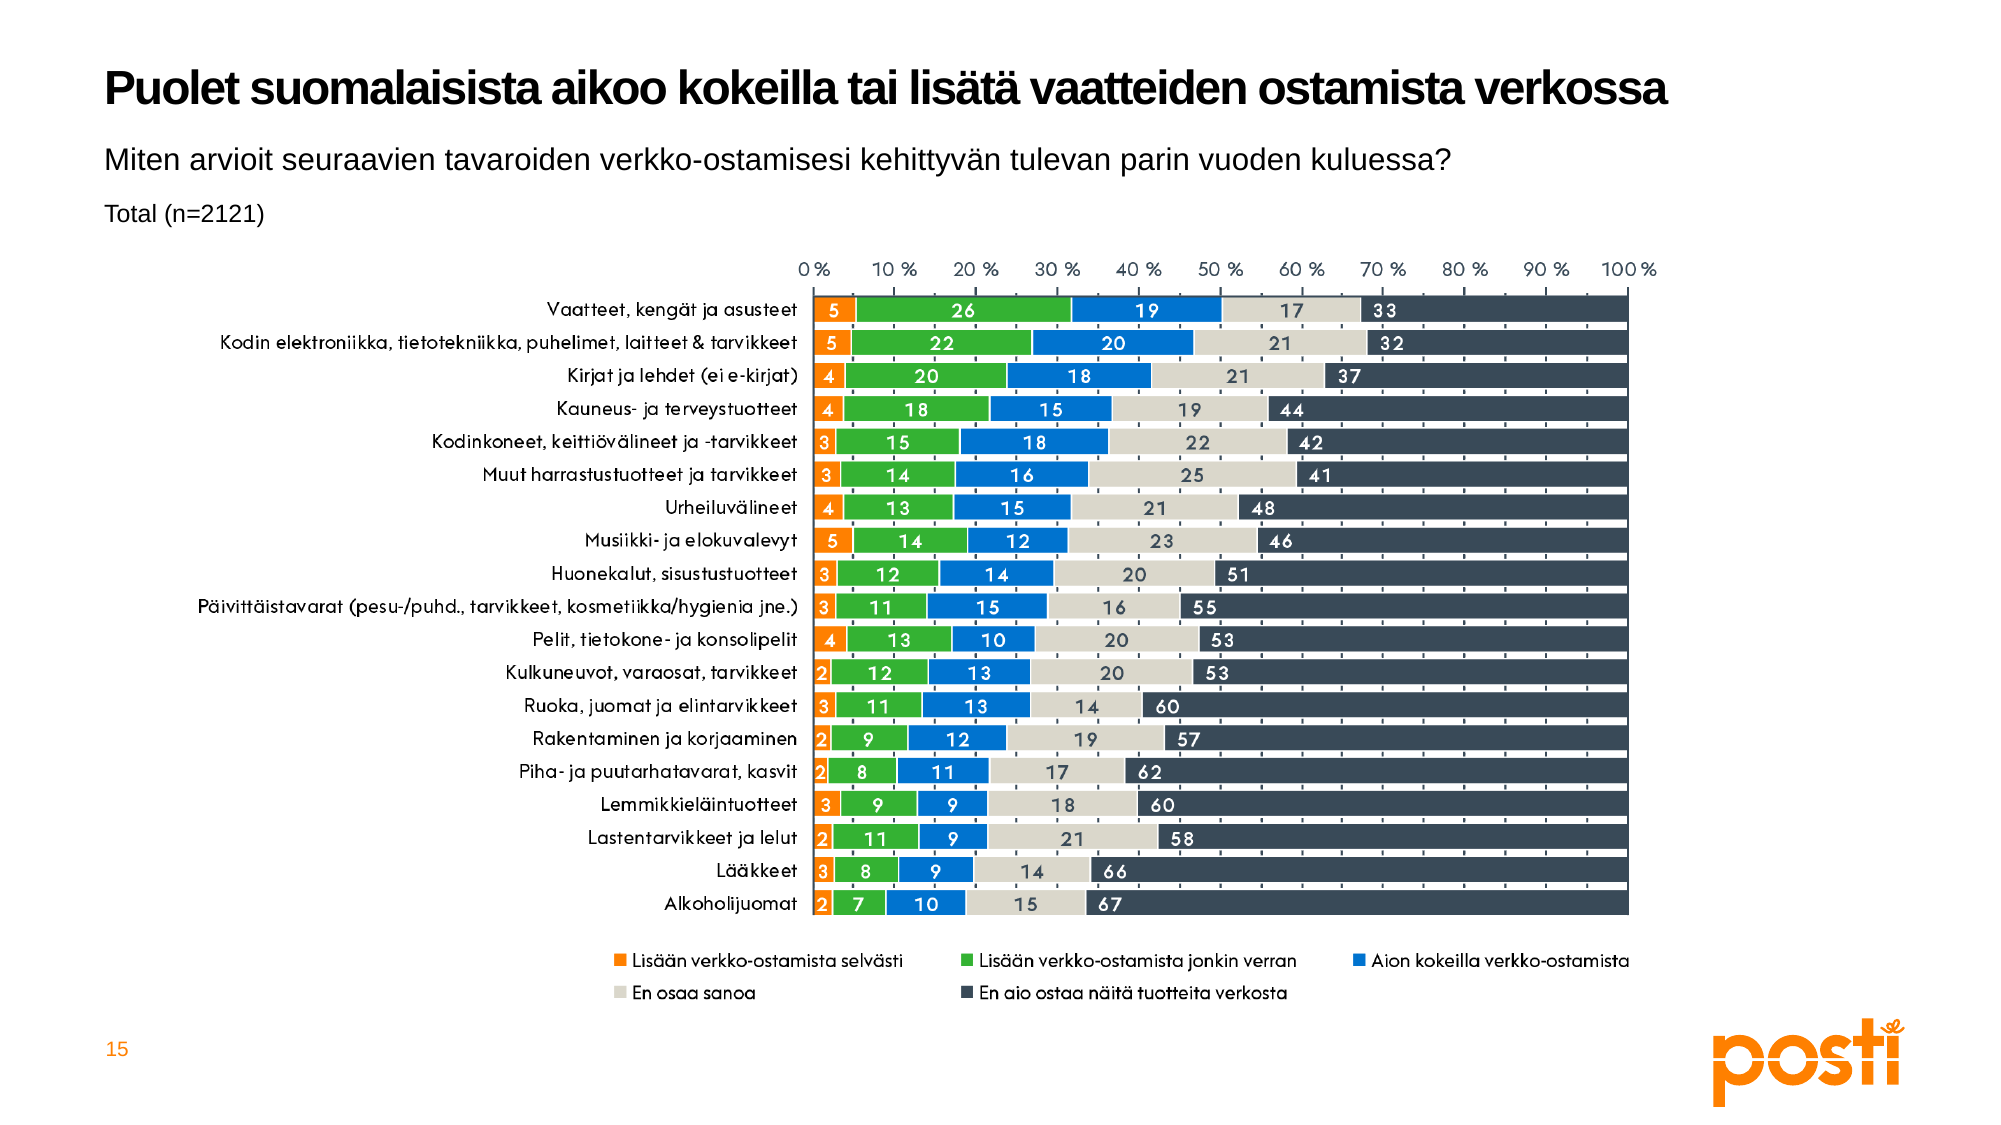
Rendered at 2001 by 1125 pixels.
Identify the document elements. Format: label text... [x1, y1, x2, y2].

picture [171, 236, 1679, 1020]
slide_number 15 [105, 1024, 188, 1072]
title Puolet suomalaisista aikoo kokeilla tai lisätä vaatteiden ostamista verkossa [104, 56, 1898, 139]
list Miten arvioit seuraavien tavaroiden verkko-ostamisesi kehittyvän tulevan parin vuoden kuluessa? Total (n=2121) [104, 139, 1898, 222]
